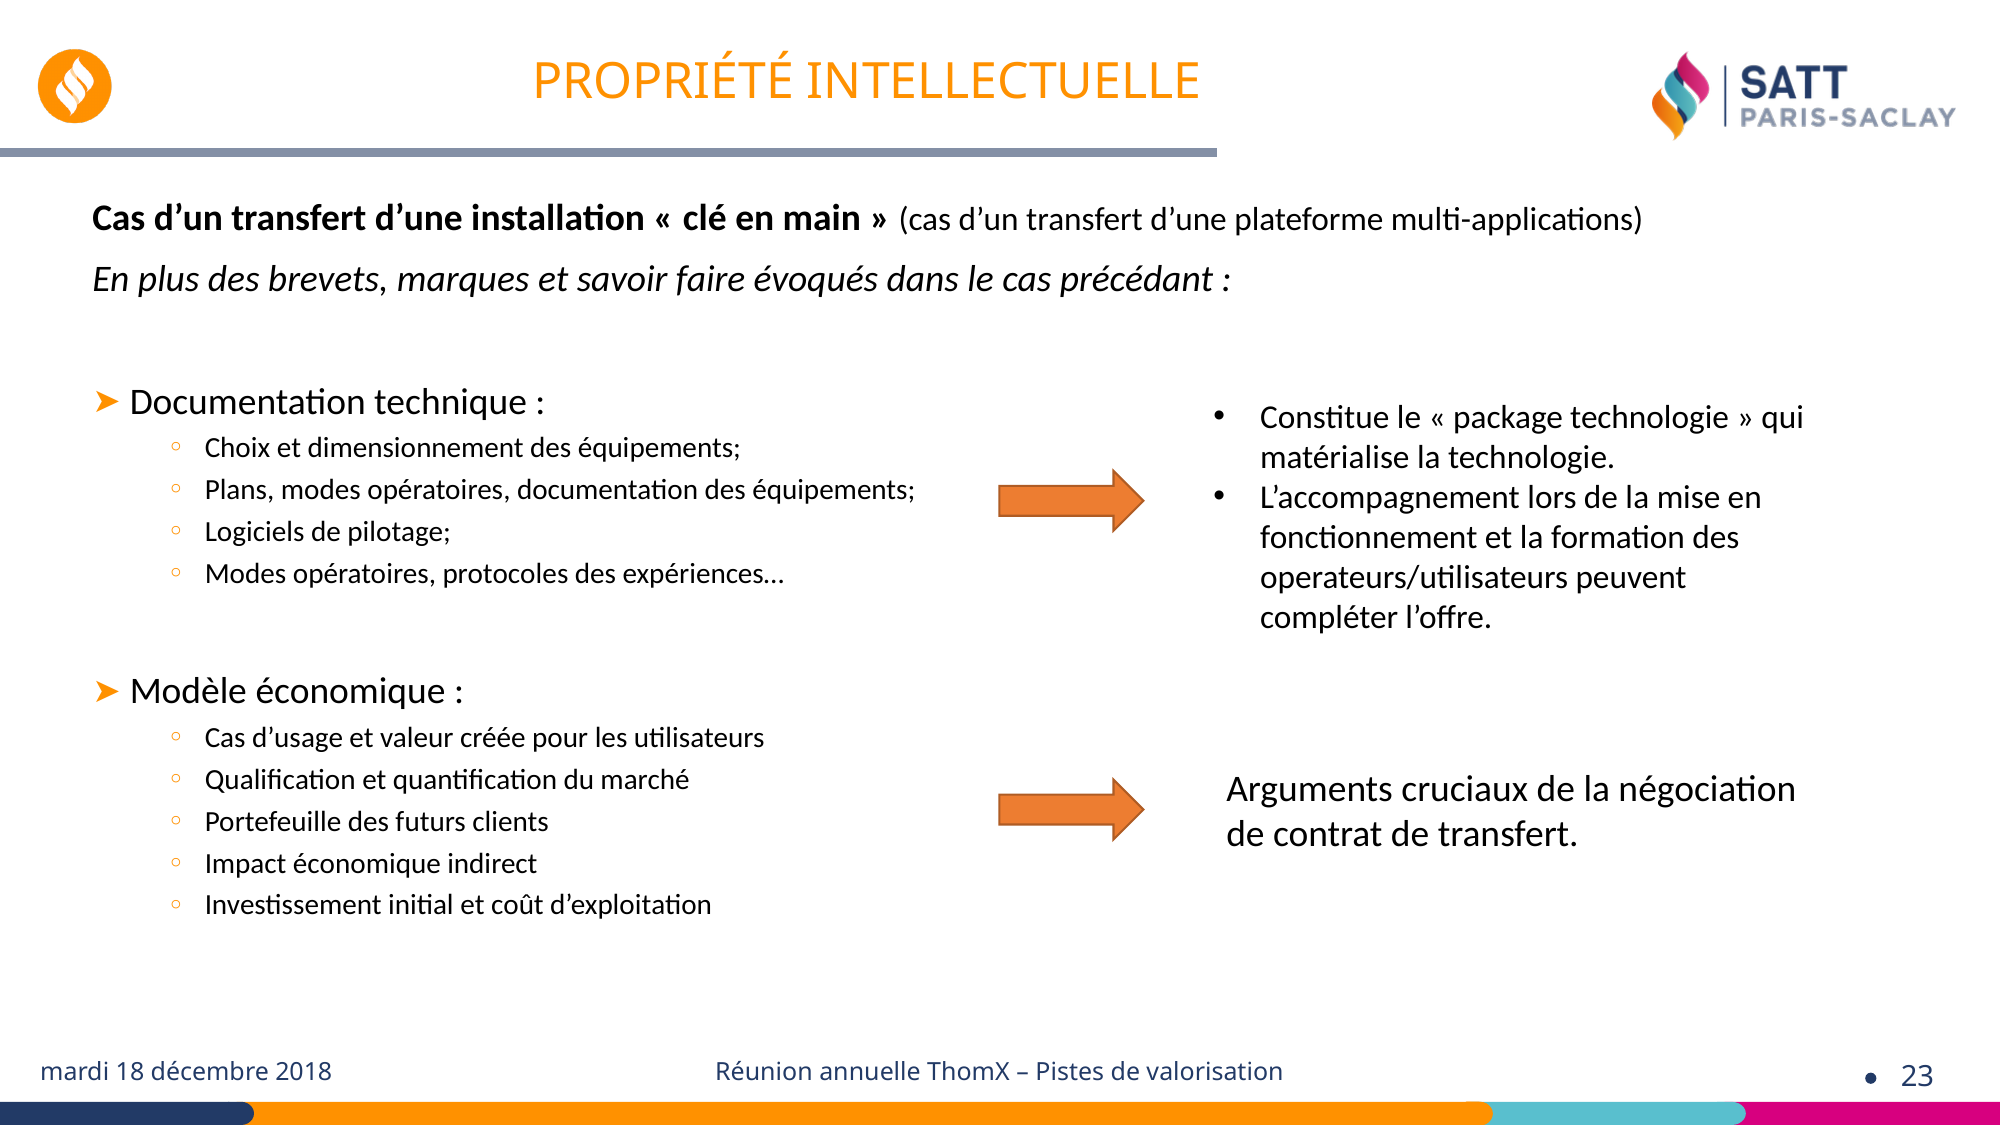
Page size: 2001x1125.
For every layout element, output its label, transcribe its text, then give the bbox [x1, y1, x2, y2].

picture [32, 43, 108, 129]
list Cas d’un transfert d’une installation « clé en main » (cas d’un transfert d’une plateforme multi-applications) En plus des brevets, marques et savoir faire évoqués dans le cas précédant : Documentation technique : Choix et dimensionnement des équipements; Plans, modes opératoires, documentation des équipements; Logiciels de pilotage; Modes opératoires, protocoles des expériences… Modèle économique : Cas d’usage et valeur créée pour les utilisateurs Qualification et quantification du marché Portefeuille des futurs clients Impact économique indirect Investissement initial et coût d’exploitation [77, 190, 1936, 977]
slide_number mardi 18 décembre 2018 [25, 1048, 476, 1109]
footer Réunion annuelle ThomX – Pistes de valorisation [662, 1048, 1338, 1109]
text_box [998, 777, 1145, 843]
slide_number 23 [1886, 1050, 2000, 1117]
text_box Arguments cruciaux de la négociation de contrat de transfert. [1211, 756, 1835, 862]
text_box Constitue le « package technologie » qui matérialise la technologie. L’accompagnement lors de la mise en fonctionnement et la formation des operateurs/utilisateurs peuvent compléter l’offre. [1198, 387, 1822, 643]
picture [1652, 51, 1956, 141]
title Propriété intellectuelle [108, 0, 1217, 165]
text_box [998, 468, 1145, 534]
